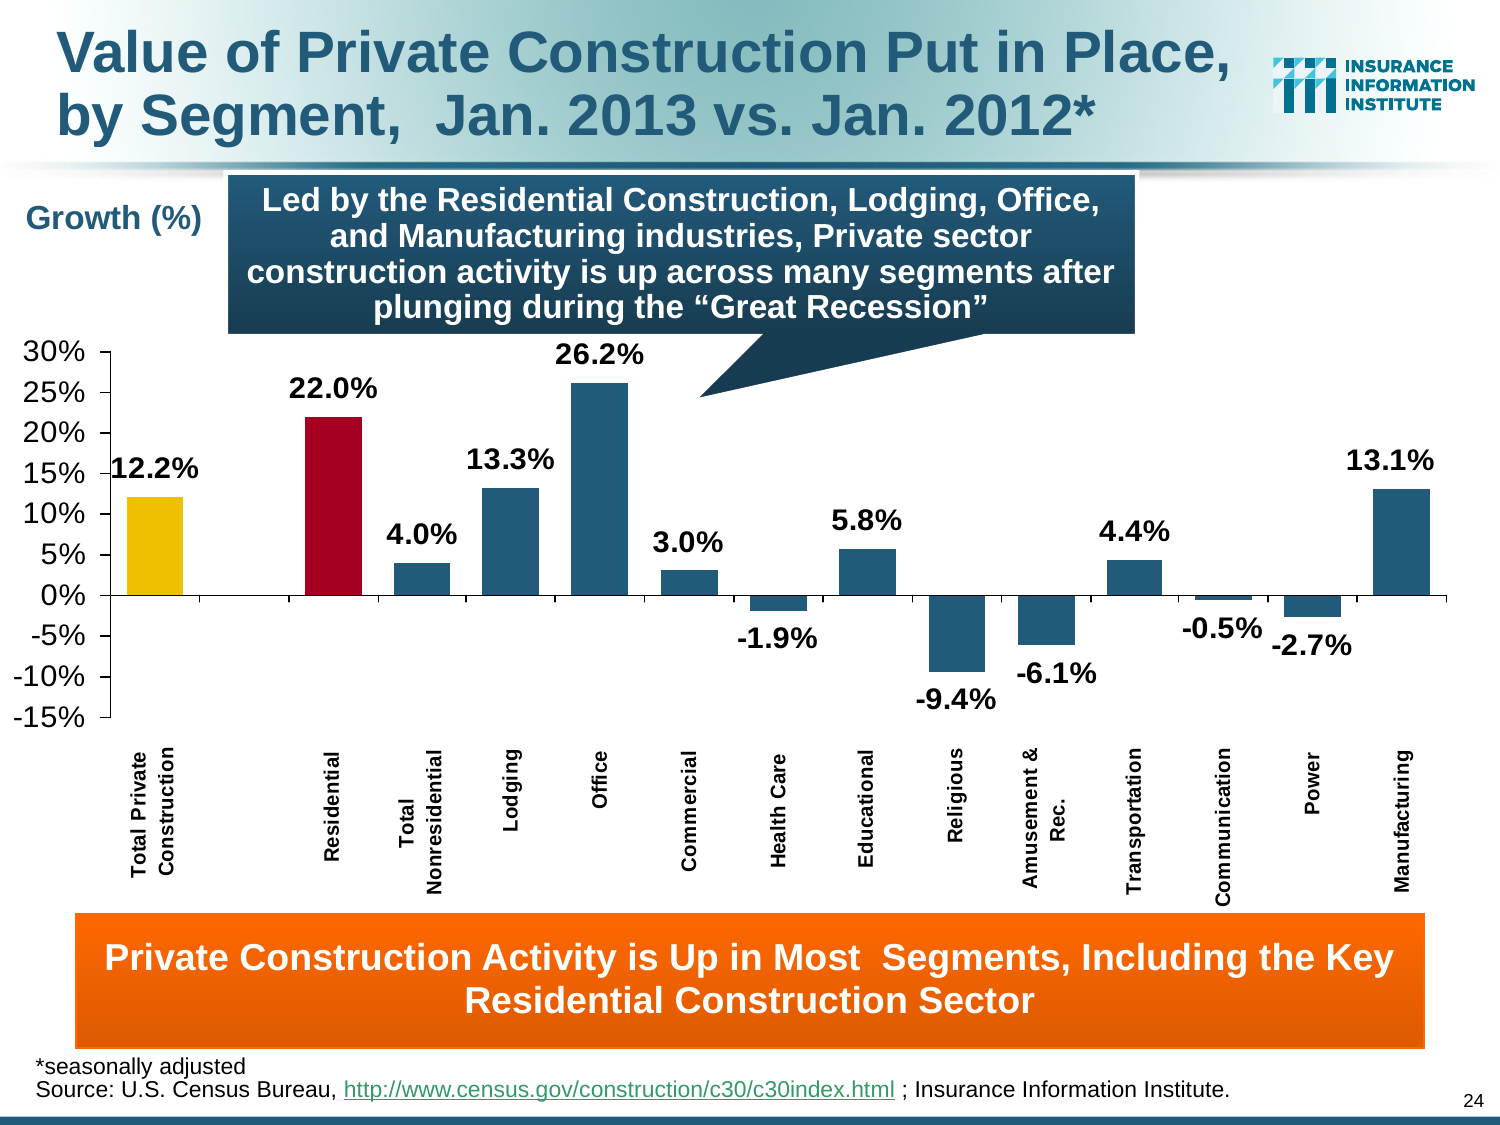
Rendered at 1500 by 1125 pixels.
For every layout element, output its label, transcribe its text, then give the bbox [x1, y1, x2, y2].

text_box Growth (%) [25, 200, 225, 237]
text_box Led by the Residential Construction, Lodging, Office, and Manufacturing industries, Private sector construction activity is up across many segments after plunging during the “Great Recession” [225, 172, 1138, 298]
text_box Private Construction Activity is Up in Most Segments, Including the Key Residential Construction Sector [75, 927, 1425, 1048]
title Value of Private Construction Put in Place, by Segment, Jan. 2013 vs. Jan. 2012* [48, 14, 1264, 157]
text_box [0, 300, 1455, 919]
picture [0, 0, 1500, 189]
text_box *seasonally adjusted Source: U.S. Census Bureau, http://www.census.gov/construction/c30/c30index.html ; Insurance Information Institute. [0, 1055, 1467, 1125]
slide_number 24 [1467, 1091, 1485, 1112]
